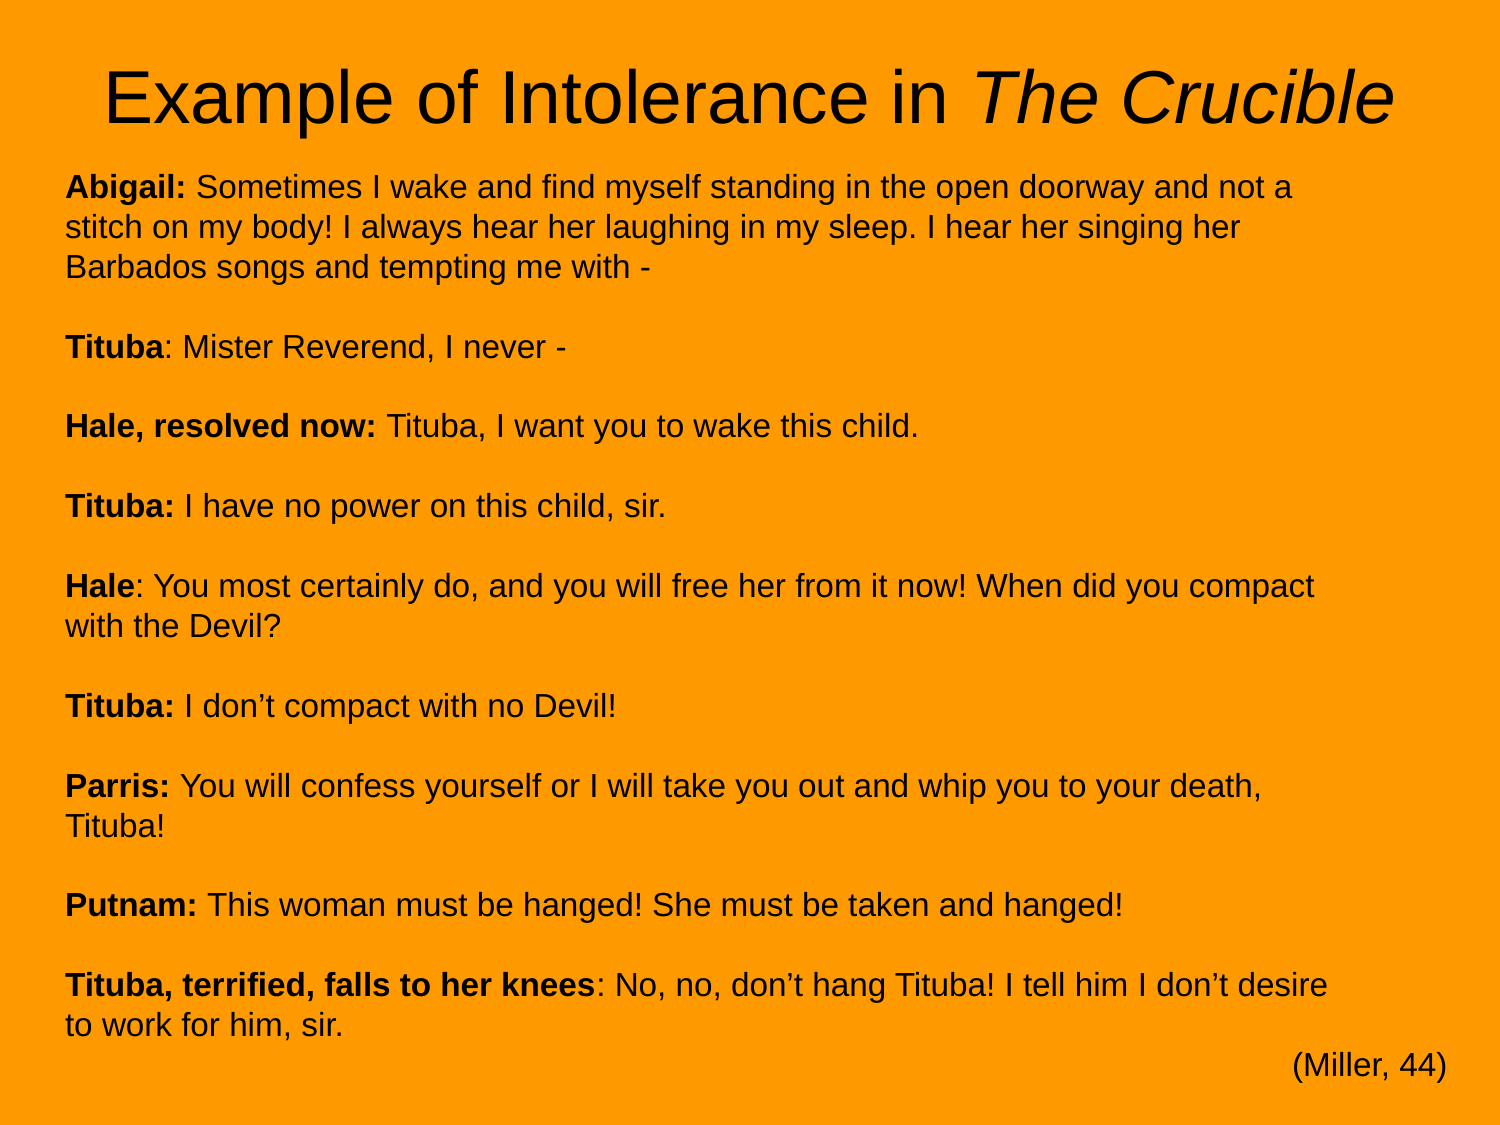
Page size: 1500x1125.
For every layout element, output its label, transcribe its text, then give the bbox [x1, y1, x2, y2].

title Example of Intolerance in The Crucible [75, 0, 1425, 157]
list Abigail: Sometimes I wake and find myself standing in the open doorway and not a stitch on my body! I always hear her laughing in my sleep. I hear her singing her Barbados songs and tempting me with - Tituba: Mister Reverend, I never - Hale, resolved now: Tituba, I want you to wake this child. Tituba: I have no power on this child, sir. Hale: You most certainly do, and you will free her from it now! When did you compact with the Devil? Tituba: I don’t compact with no Devil! Parris: You will confess yourself or I will take you out and whip you to your death, Tituba! Putnam: This woman must be hanged! She must be taken and hanged! Tituba, terrified, falls to her knees: No, no, don’t hang Tituba! I tell him I don’t desire to work for him, sir. (Miller, 44) [50, 157, 1463, 950]
